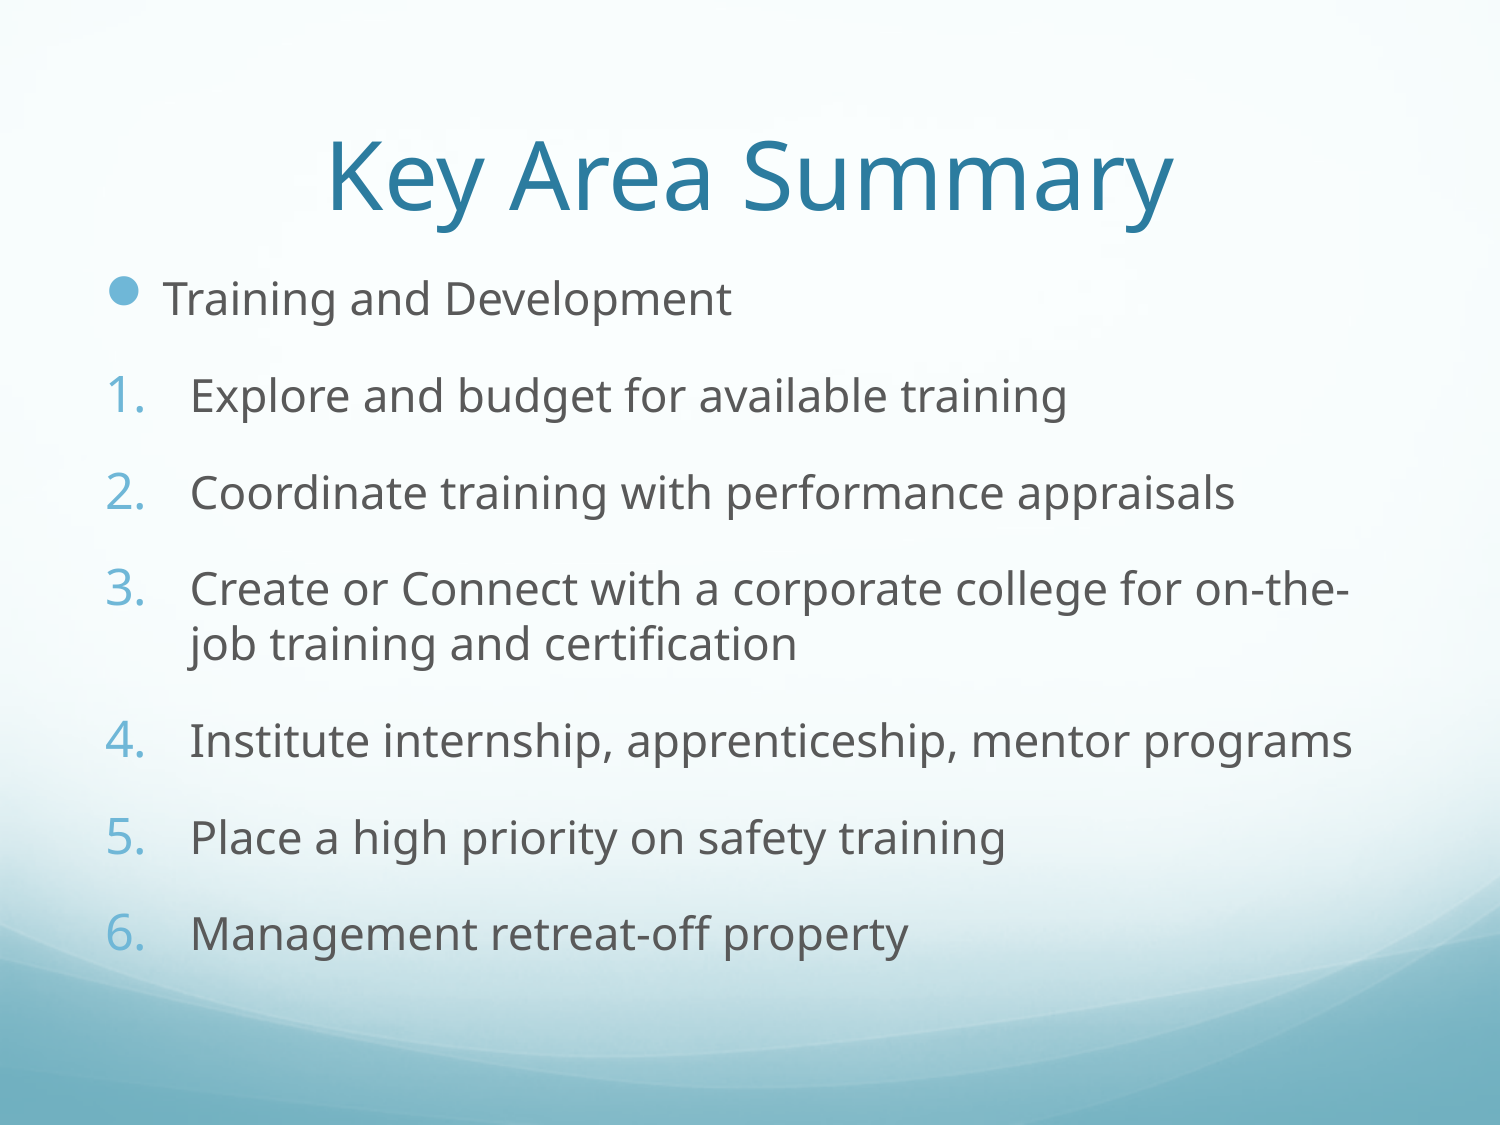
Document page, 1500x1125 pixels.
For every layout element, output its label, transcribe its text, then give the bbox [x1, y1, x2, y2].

title Key Area Summary [90, 17, 1410, 237]
list Training and Development Explore and budget for available training Coordinate training with performance appraisals Create or Connect with a corporate college for on-the-job training and certification Institute internship, apprenticeship, mentor programs Place a high priority on safety training Management retreat-off property [90, 262, 1410, 975]
